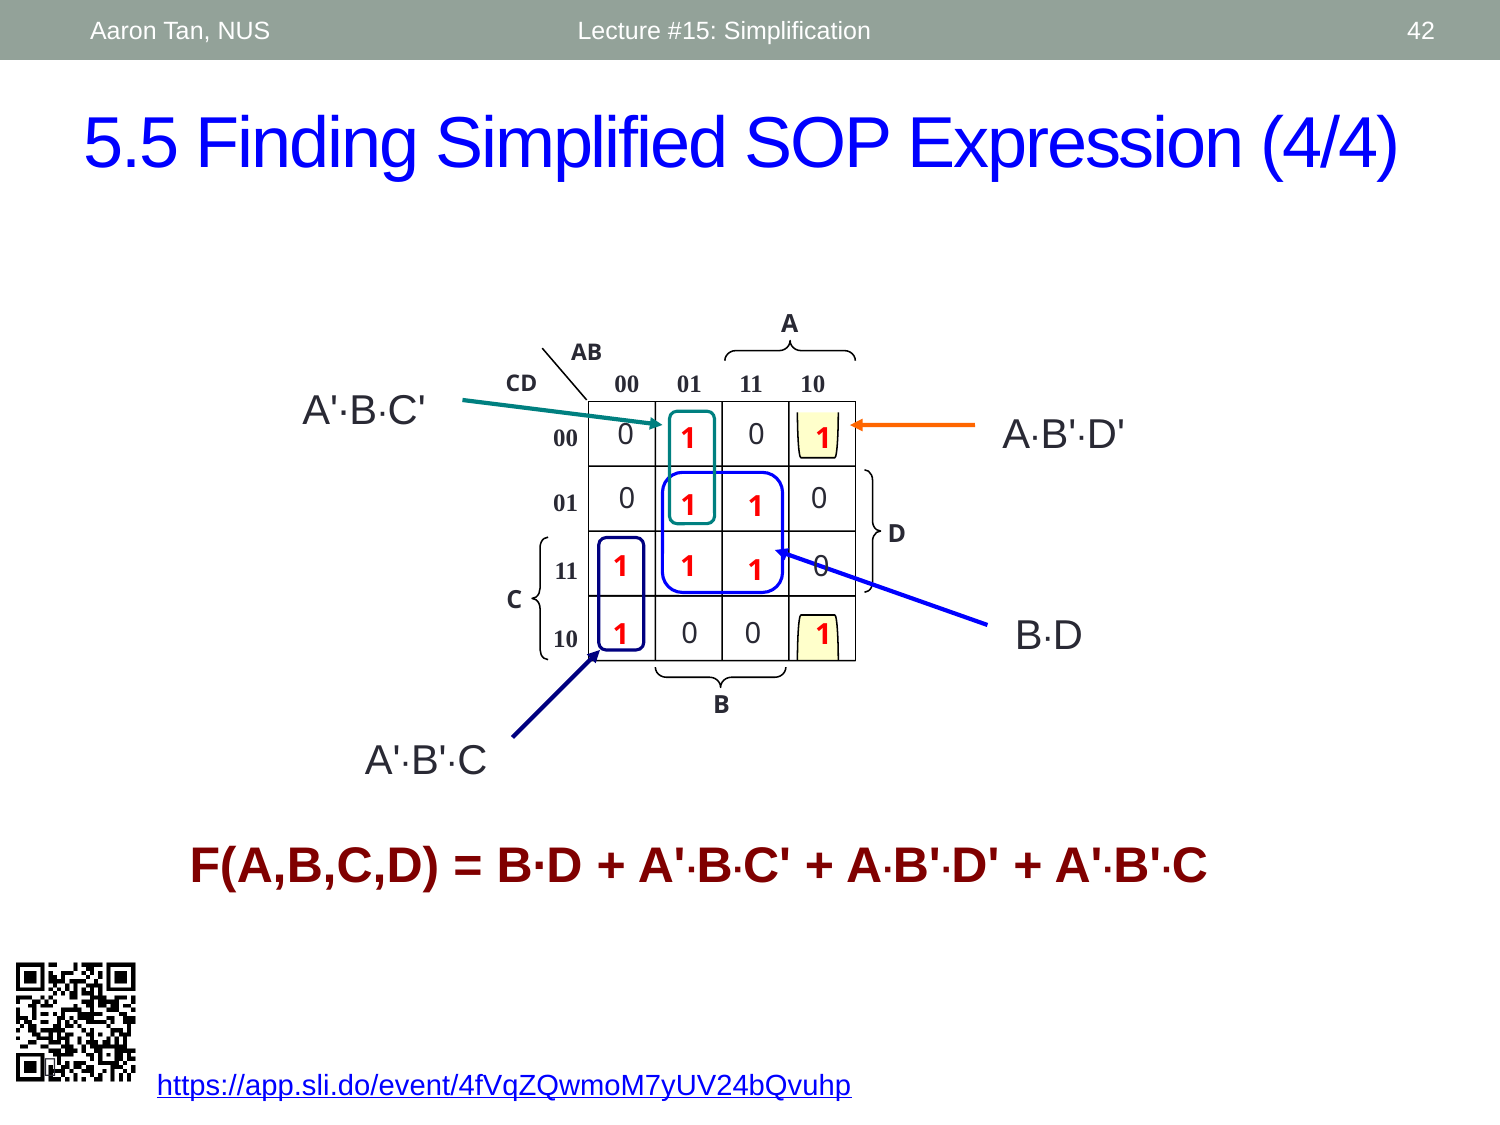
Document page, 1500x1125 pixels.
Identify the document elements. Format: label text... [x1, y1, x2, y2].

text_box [863, 473, 922, 546]
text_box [858, 549, 1113, 666]
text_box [474, 299, 922, 404]
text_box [608, 667, 922, 721]
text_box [474, 448, 589, 646]
picture [7, 954, 143, 1089]
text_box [849, 399, 1163, 466]
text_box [287, 374, 663, 441]
text_box F(A,B,C,D) = B∙D + A'∙B∙C' + A∙B'∙D' + A'∙B'∙C [174, 824, 1313, 900]
title 5.5 Finding Simplified SOP Expression (4/4) [68, 86, 1429, 192]
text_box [349, 649, 601, 791]
footer Lecture #15: Simplification [562, 3, 1238, 57]
slide_number 42 [1308, 3, 1450, 57]
text_box  [24, 1050, 75, 1083]
slide_number Aaron Tan, NUS [75, 3, 550, 57]
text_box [592, 407, 855, 659]
